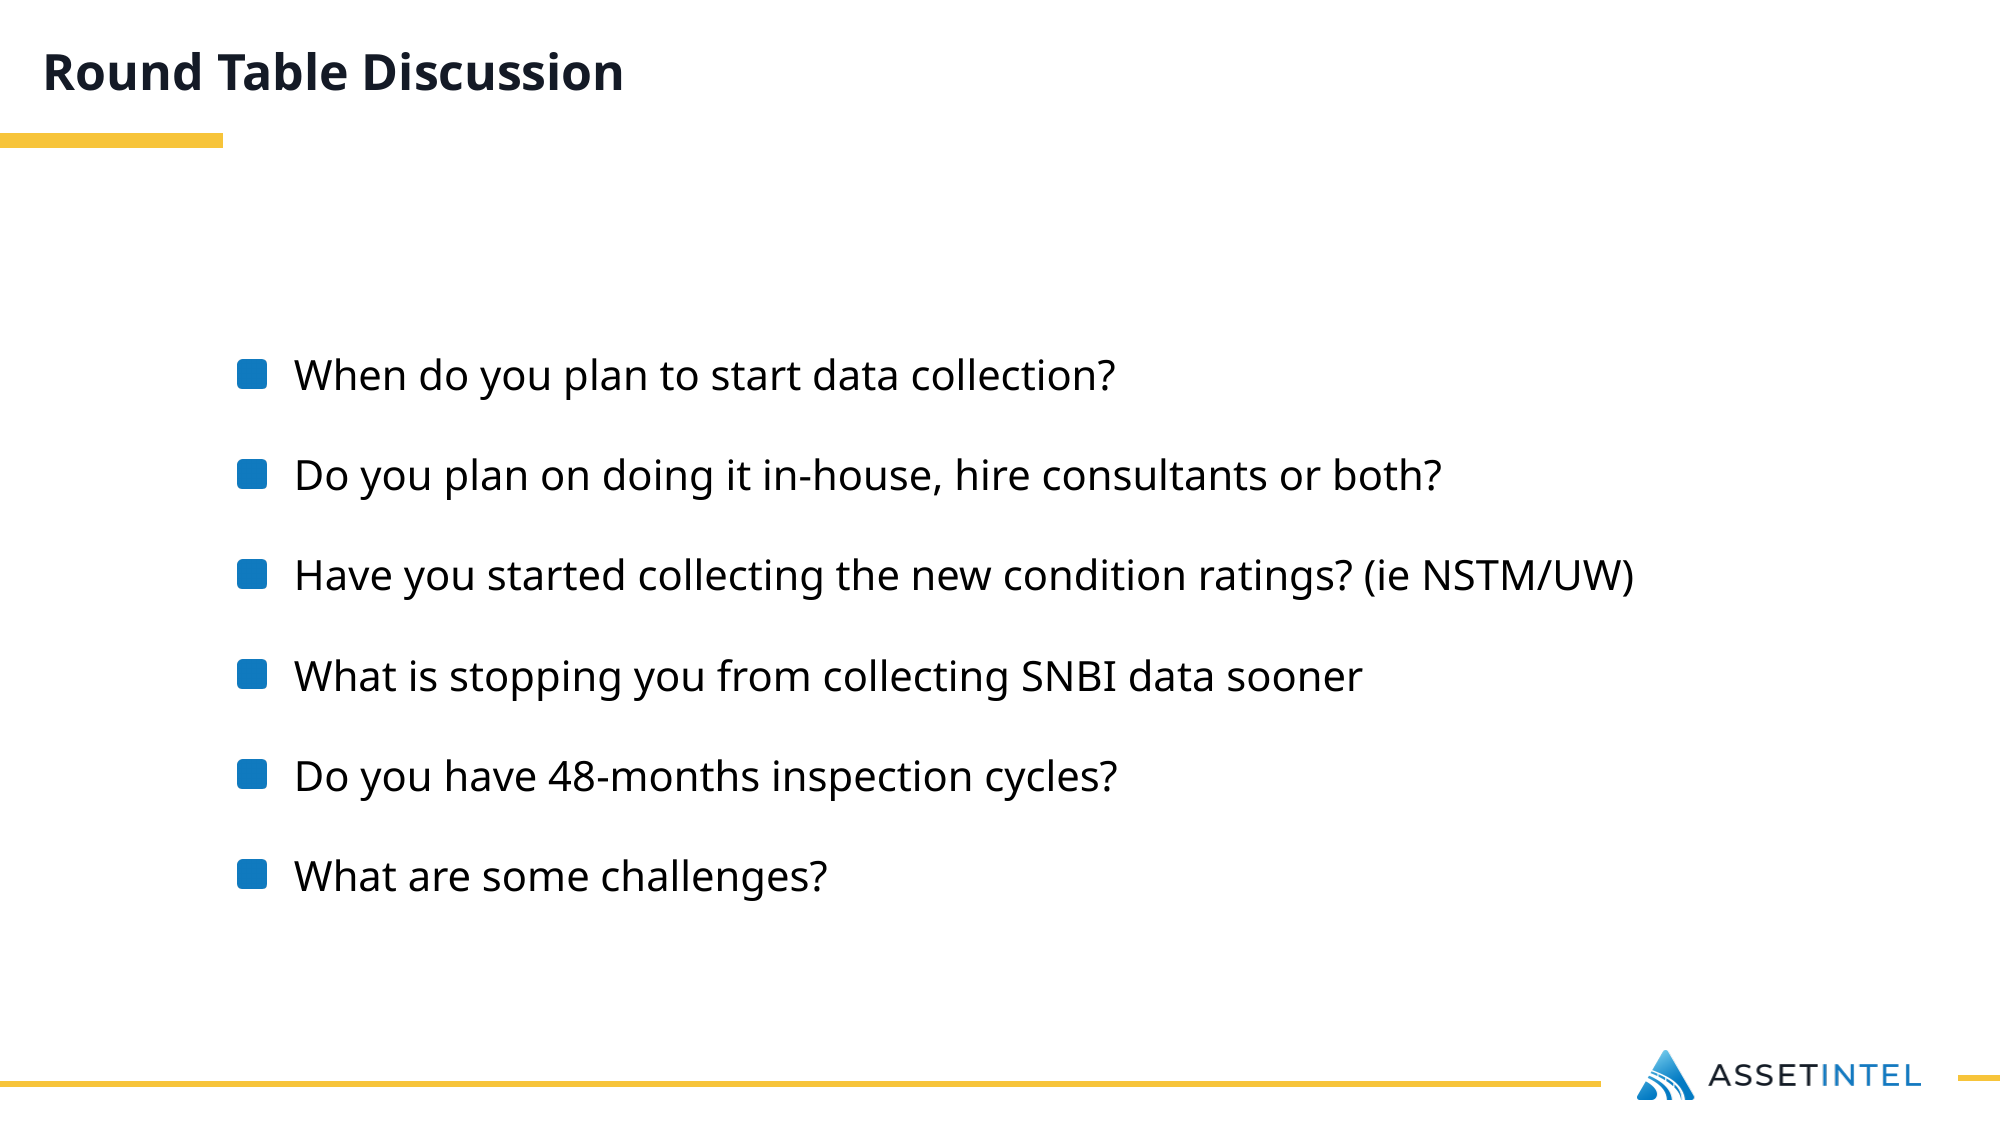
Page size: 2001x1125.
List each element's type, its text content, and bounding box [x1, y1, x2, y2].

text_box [0, 1050, 2000, 1101]
picture [237, 759, 267, 789]
picture [237, 559, 267, 589]
picture [237, 859, 267, 889]
text_box When do you plan to start data collection? Do you plan on doing it in-house, hire consultants or both? Have you started collecting the new condition ratings? (ie NSTM/UW) What is stopping you from collecting SNBI data sooner Do you have 48-months inspection cycles? What are some challenges? [222, 291, 1824, 907]
text_box [0, 132, 223, 149]
picture [237, 359, 267, 389]
picture [237, 459, 267, 489]
text_box Round Table Discussion [28, 33, 1705, 108]
picture [237, 659, 267, 689]
